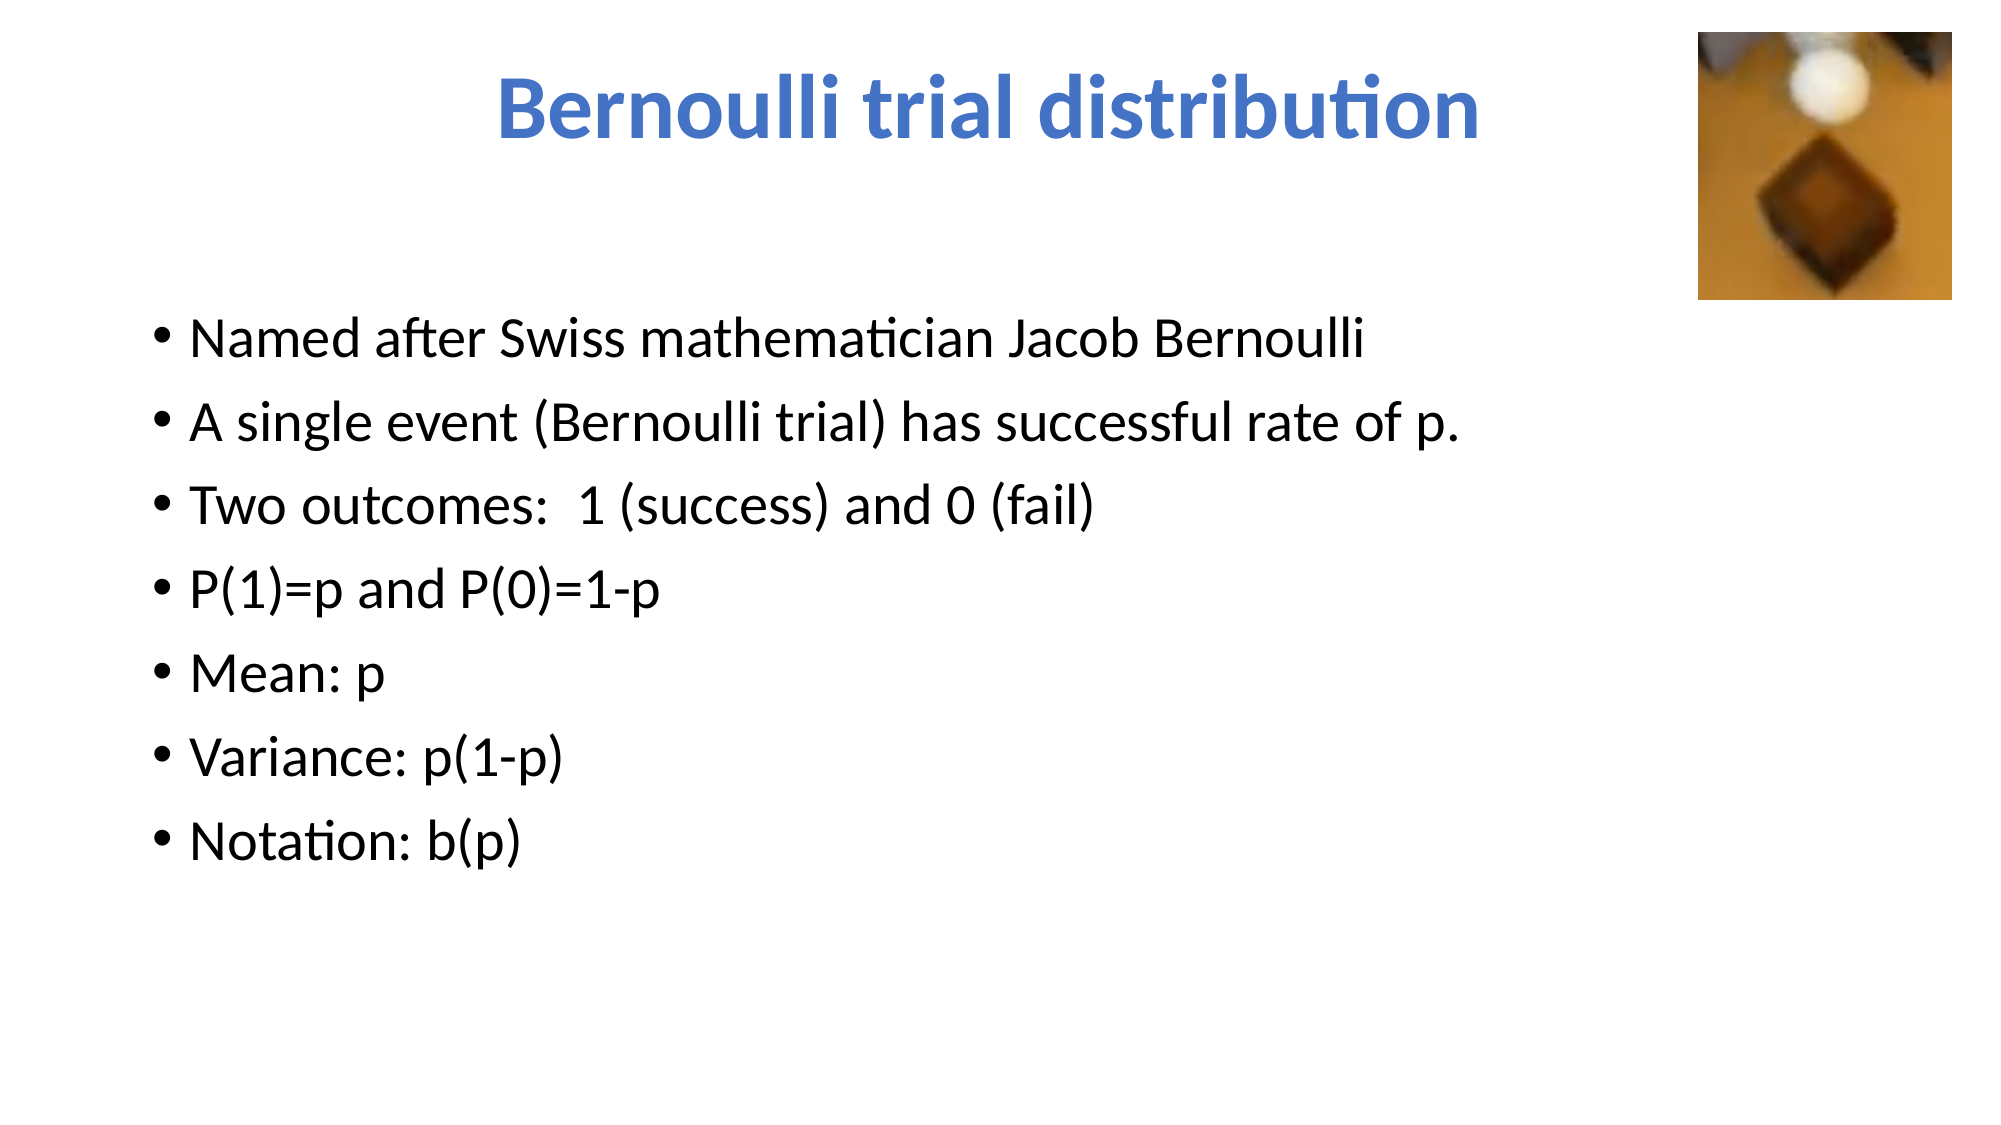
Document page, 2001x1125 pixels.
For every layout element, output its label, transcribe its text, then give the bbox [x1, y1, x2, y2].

list Named after Swiss mathematician Jacob Bernoulli A single event (Bernoulli trial) has successful rate of p. Two outcomes: 1 (success) and 0 (fail) P(1)=p and P(0)=1-p Mean: p Variance: p(1-p) Notation: b(p) [137, 299, 1863, 1014]
title Bernoulli trial distribution [137, 0, 1863, 218]
picture [1698, 32, 1952, 300]
